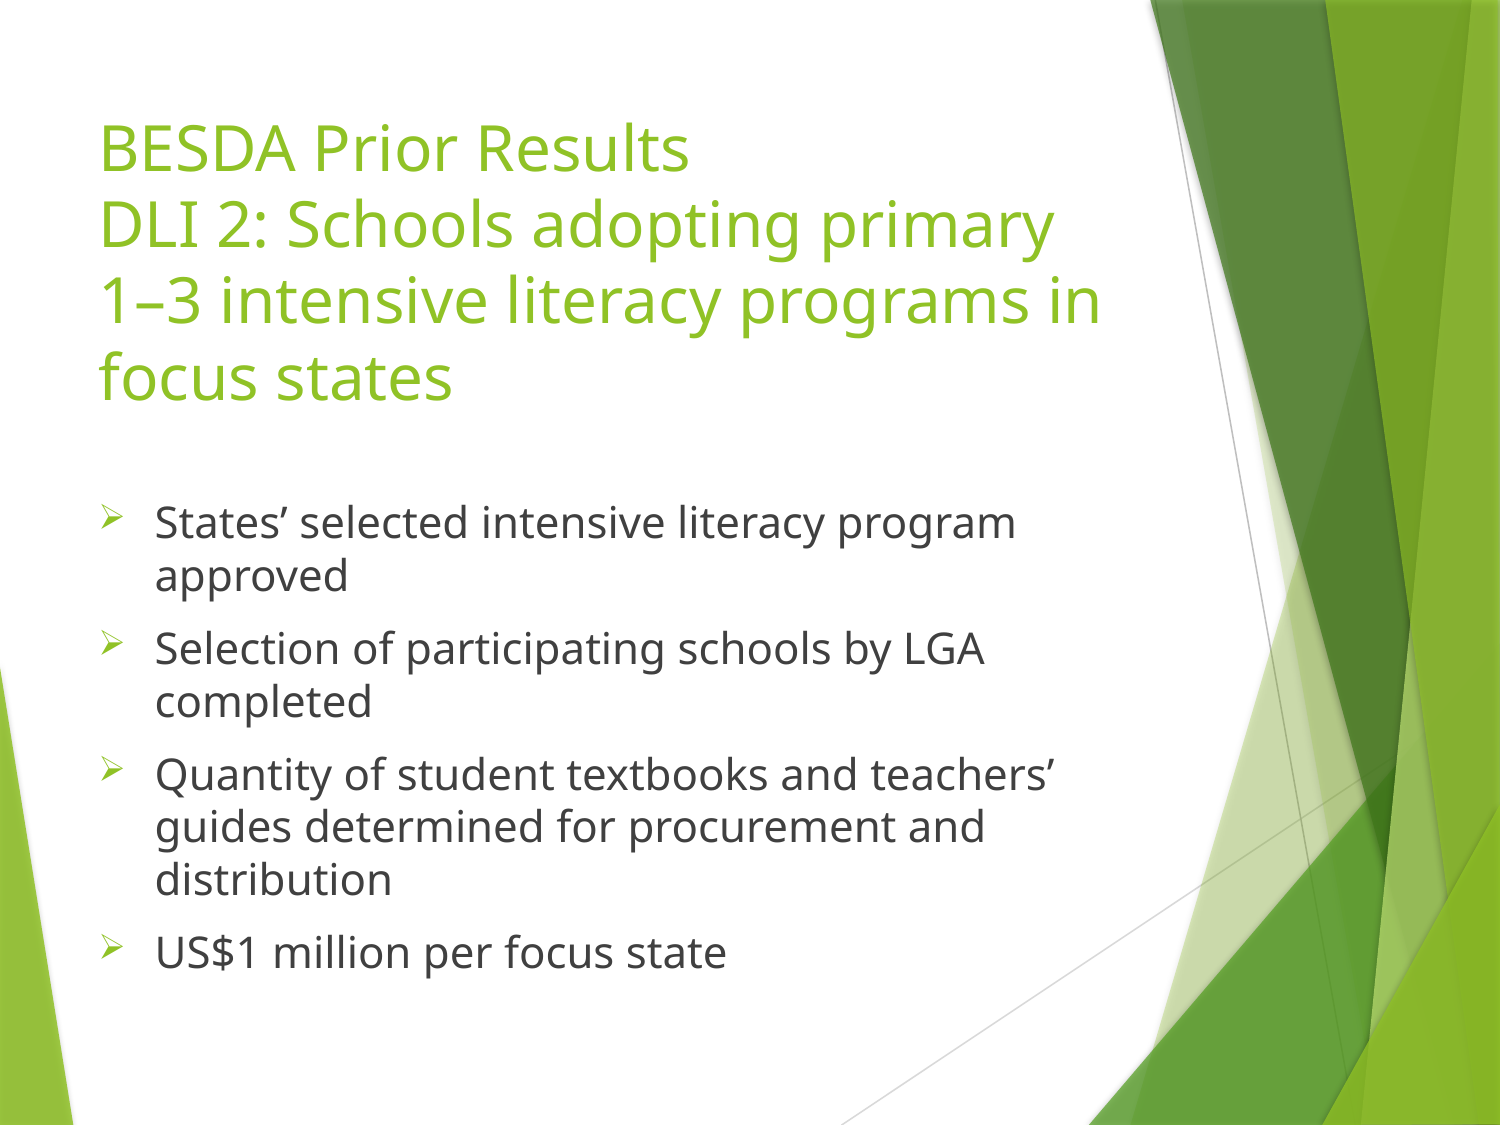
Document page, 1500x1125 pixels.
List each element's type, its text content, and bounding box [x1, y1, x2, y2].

title BESDA Prior Results DLI 2: Schools adopting primary 1–3 intensive literacy programs in focus states [83, 99, 1141, 425]
list States’ selected intensive literacy program approved Selection of participating schools by LGA completed Quantity of student textbooks and teachers’ guides determined for procurement and distribution US$1 million per focus state [83, 487, 1141, 988]
